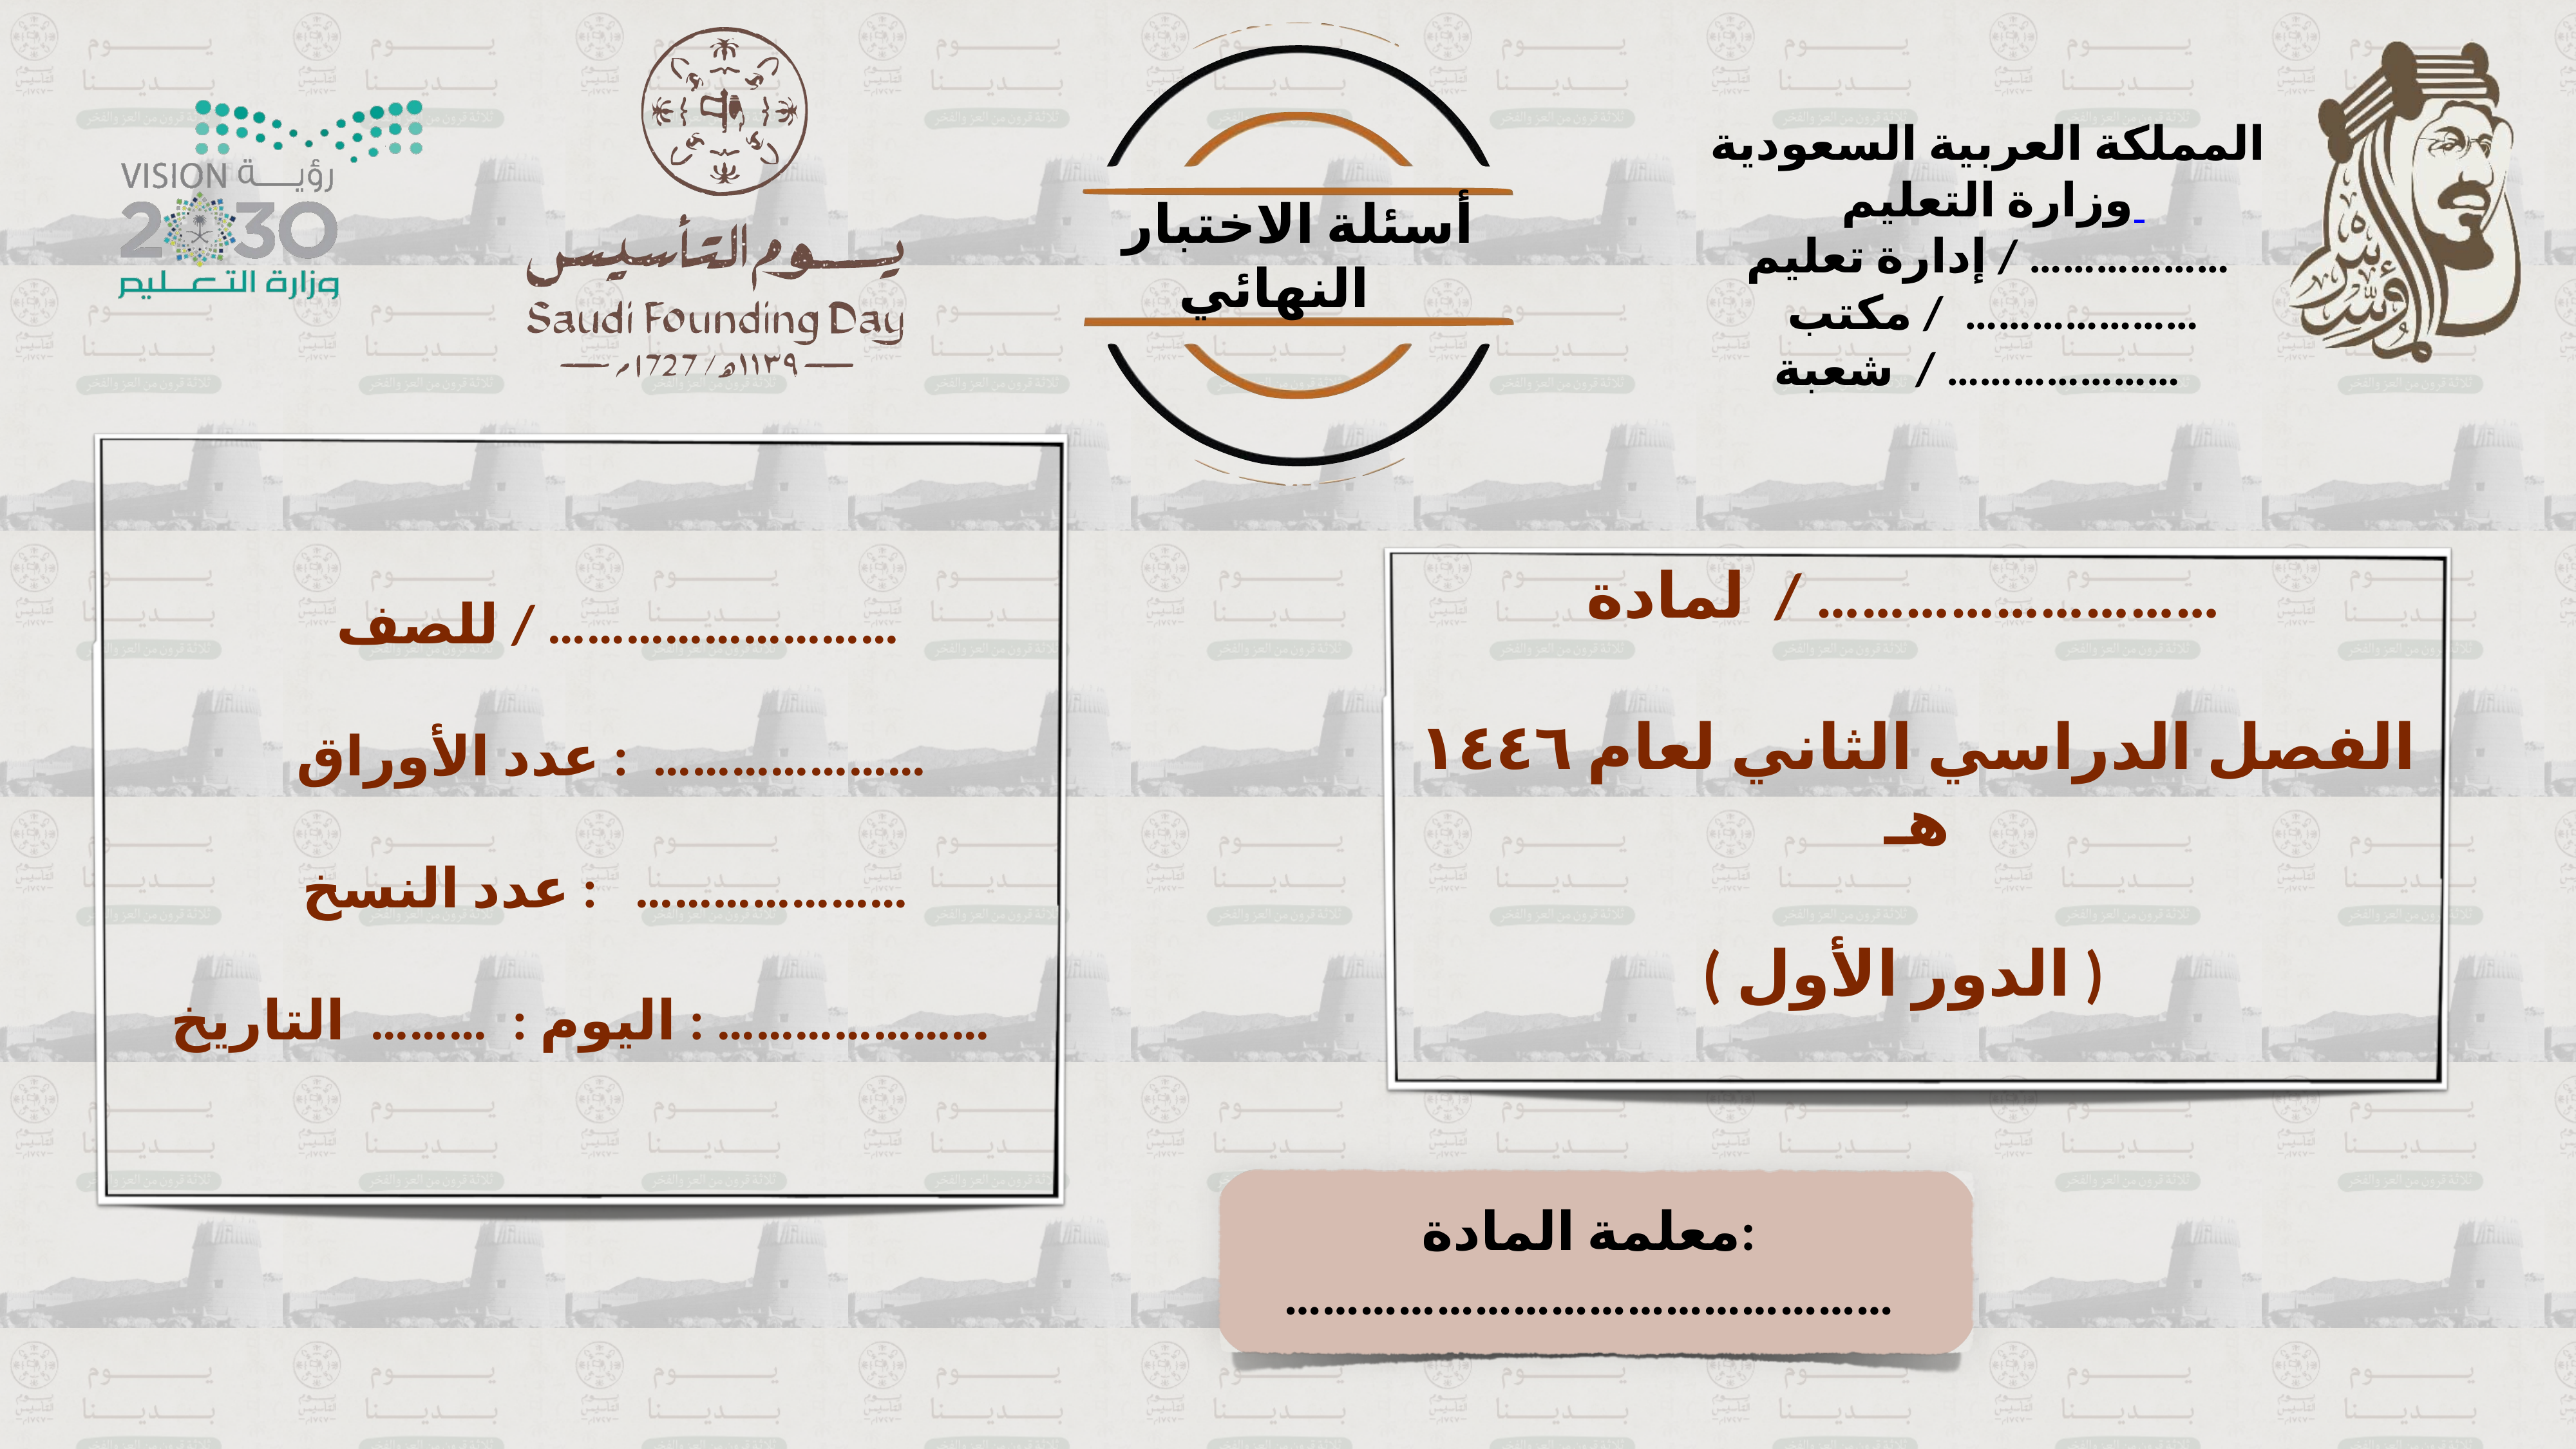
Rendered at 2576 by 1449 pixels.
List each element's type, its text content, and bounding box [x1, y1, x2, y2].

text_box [1183, 1132, 2007, 1391]
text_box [1381, 544, 2456, 1110]
text_box المملكة العربية السعودية وزارة التعليم إدارة تعليم / ……………… مكتب / ………………… شعبة / ………………… [1572, 22, 2414, 486]
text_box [1082, 22, 1515, 486]
picture [0, 0, 2576, 1449]
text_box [91, 430, 1072, 1224]
